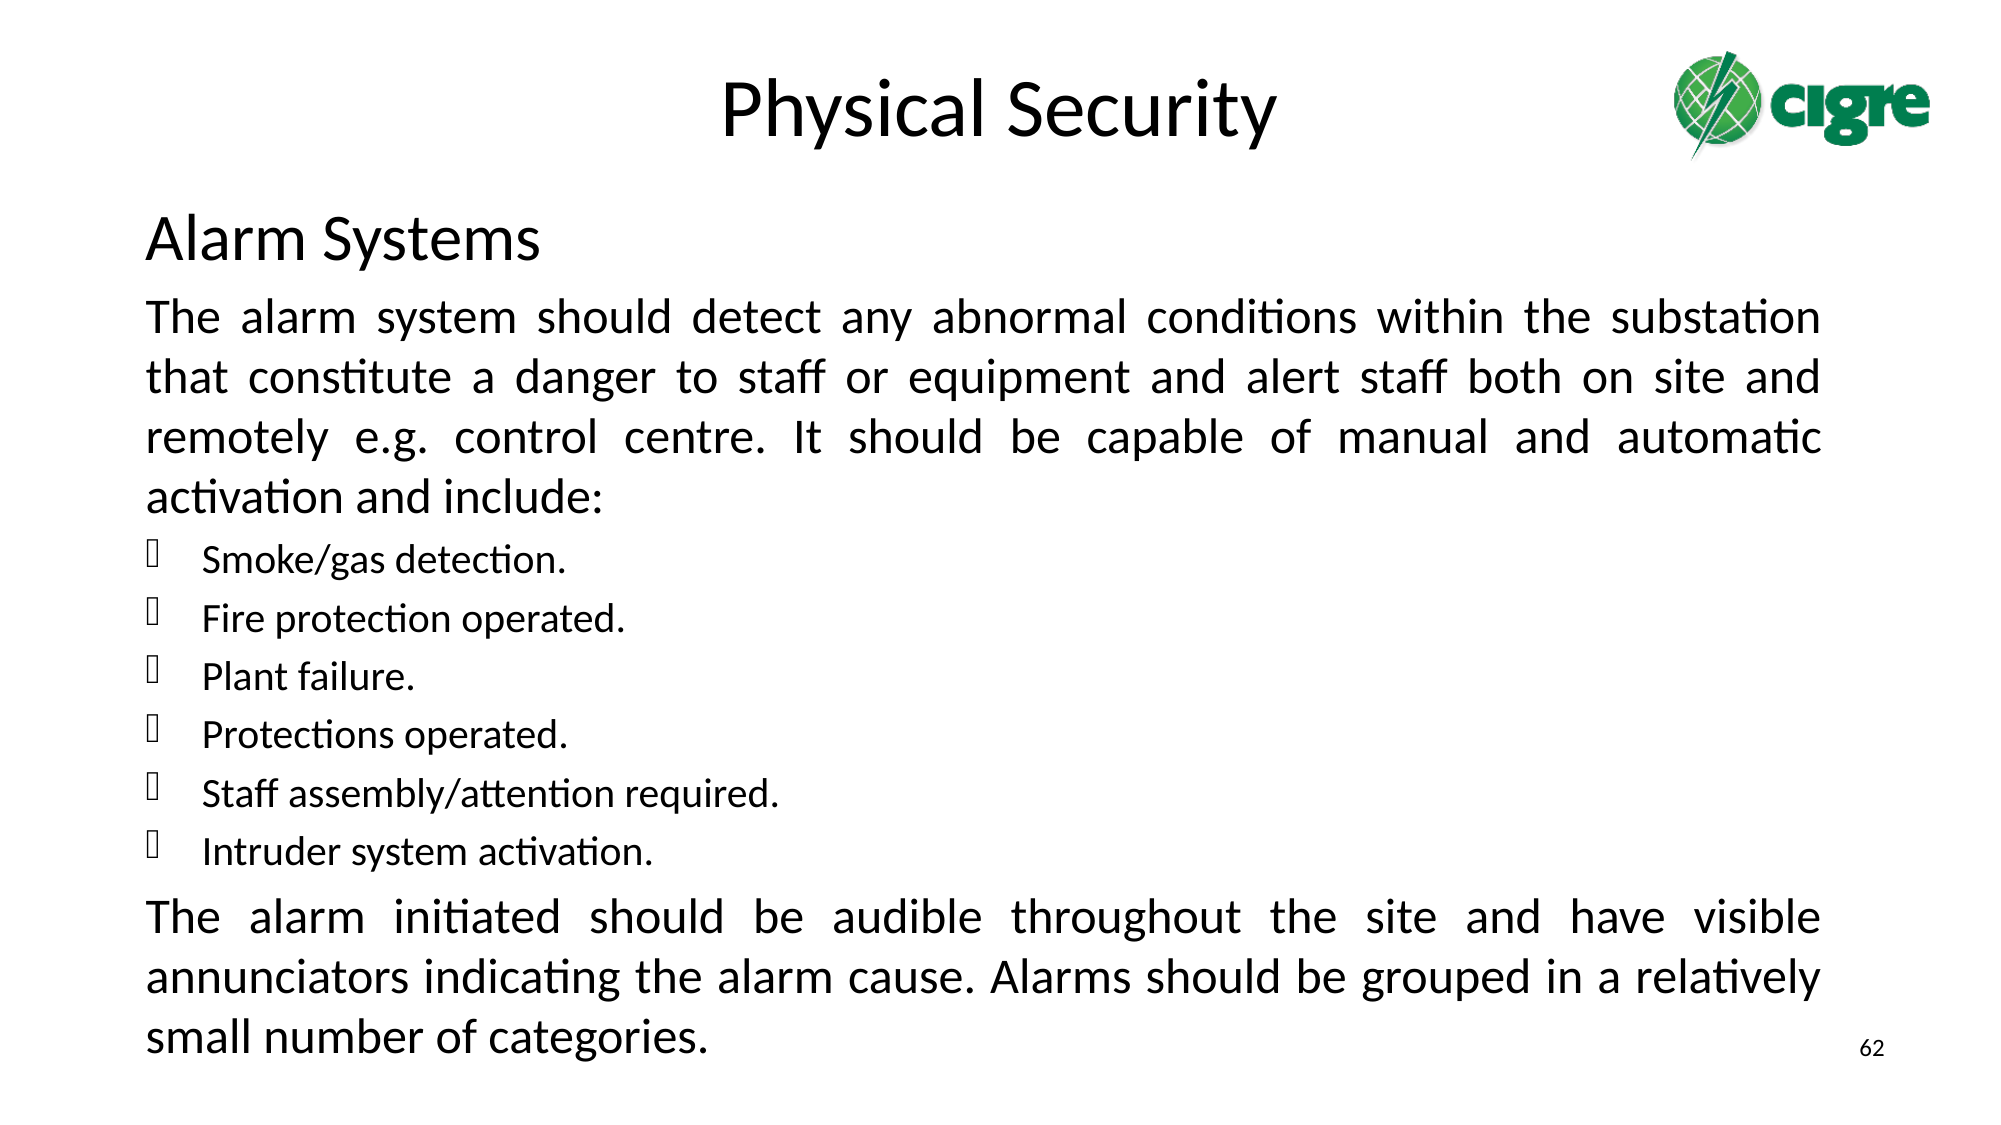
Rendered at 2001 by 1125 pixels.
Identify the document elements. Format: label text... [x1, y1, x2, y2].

text_box Alarm Systems The alarm system should detect any abnormal conditions within the substation that constitute a danger to staff or equipment and alert staff both on site and remotely e.g. control centre. It should be capable of manual and automatic activation and include: Smoke/gas detection. Fire protection operated. Plant failure. Protections operated. Staff assembly/attention required. Intruder system activation. The alarm initiated should be audible throughout the site and have visible annunciators indicating the alarm cause. Alarms should be grouped in a relatively small number of categories. [130, 186, 1837, 961]
title Physical Security [99, 18, 1900, 187]
slide_number 62 [1433, 1024, 1900, 1103]
picture [1900, 42, 1939, 173]
